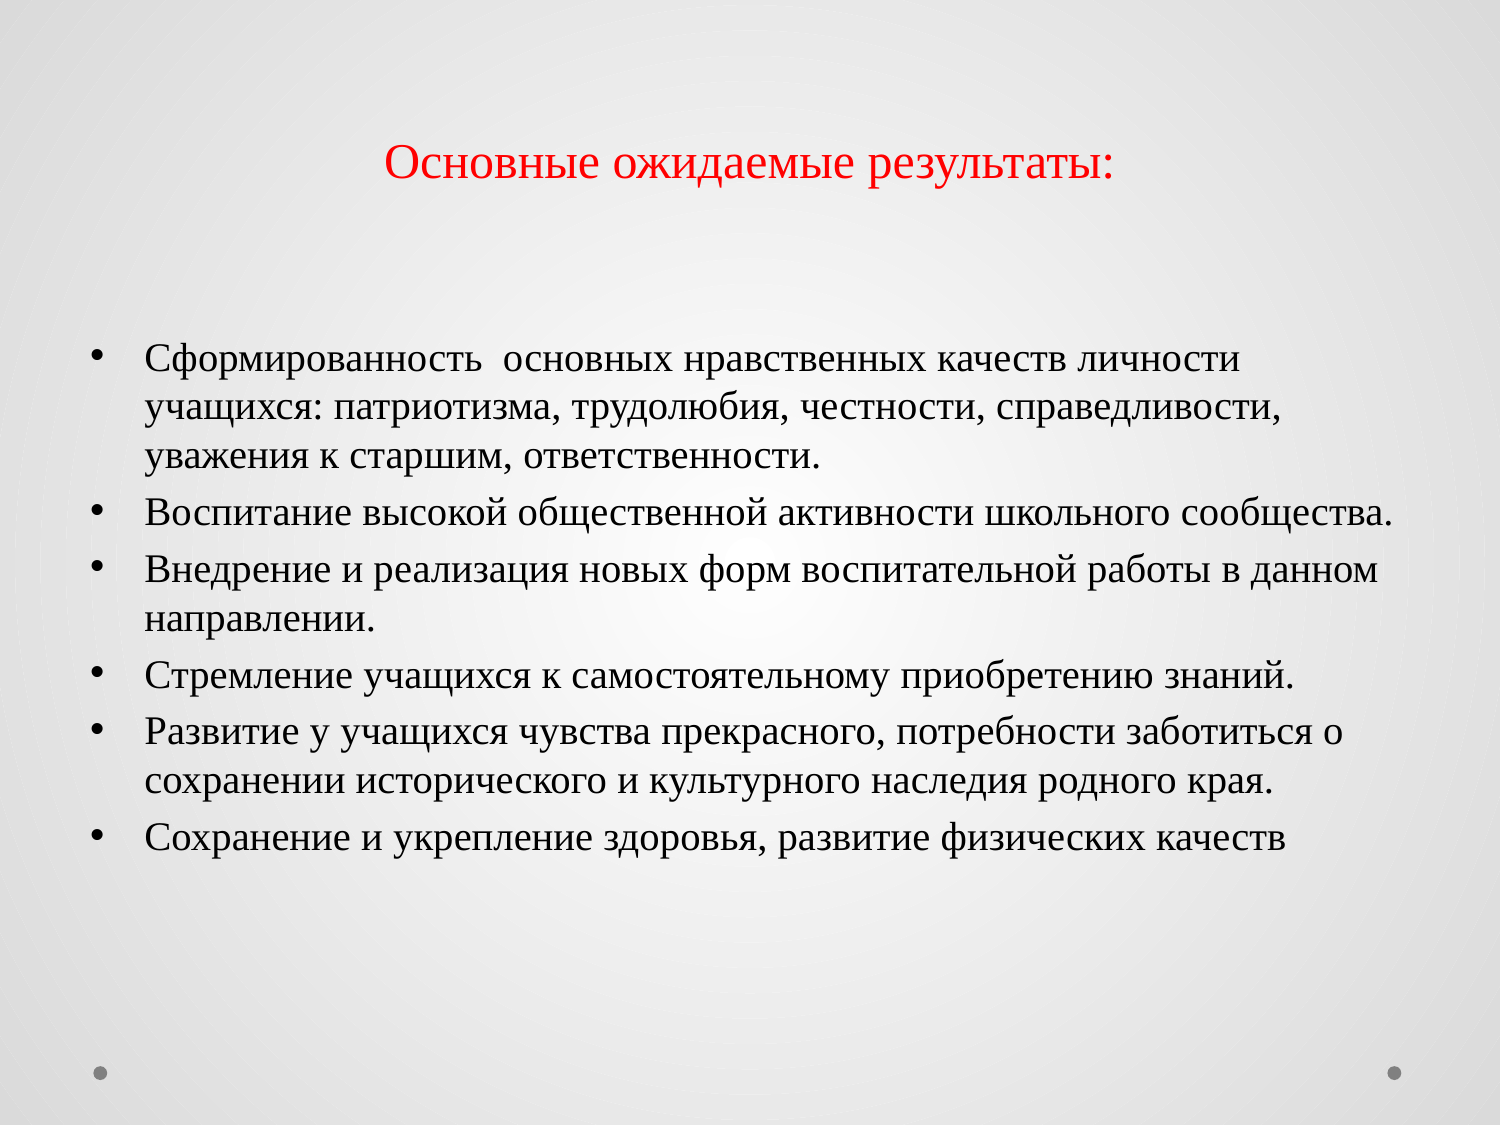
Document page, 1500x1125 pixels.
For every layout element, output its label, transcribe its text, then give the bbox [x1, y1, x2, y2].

title Основные ожидаемые результаты: [75, 54, 1425, 197]
list Сформированность основных нравственных качеств личности учащихся: патриотизма, трудолюбия, честности, справедливости, уважения к старшим, ответственности. Воспитание высокой общественной активности школьного сообщества. Внедрение и реализация новых форм воспитательной работы в данном направлении. Стремление учащихся к самостоятельному приобретению знаний. Развитие у учащихся чувства прекрасного, потребности заботиться о сохранении исторического и культурного наследия родного края. Сохранение и укрепление здоровья, развитие физических качеств [75, 262, 1425, 917]
